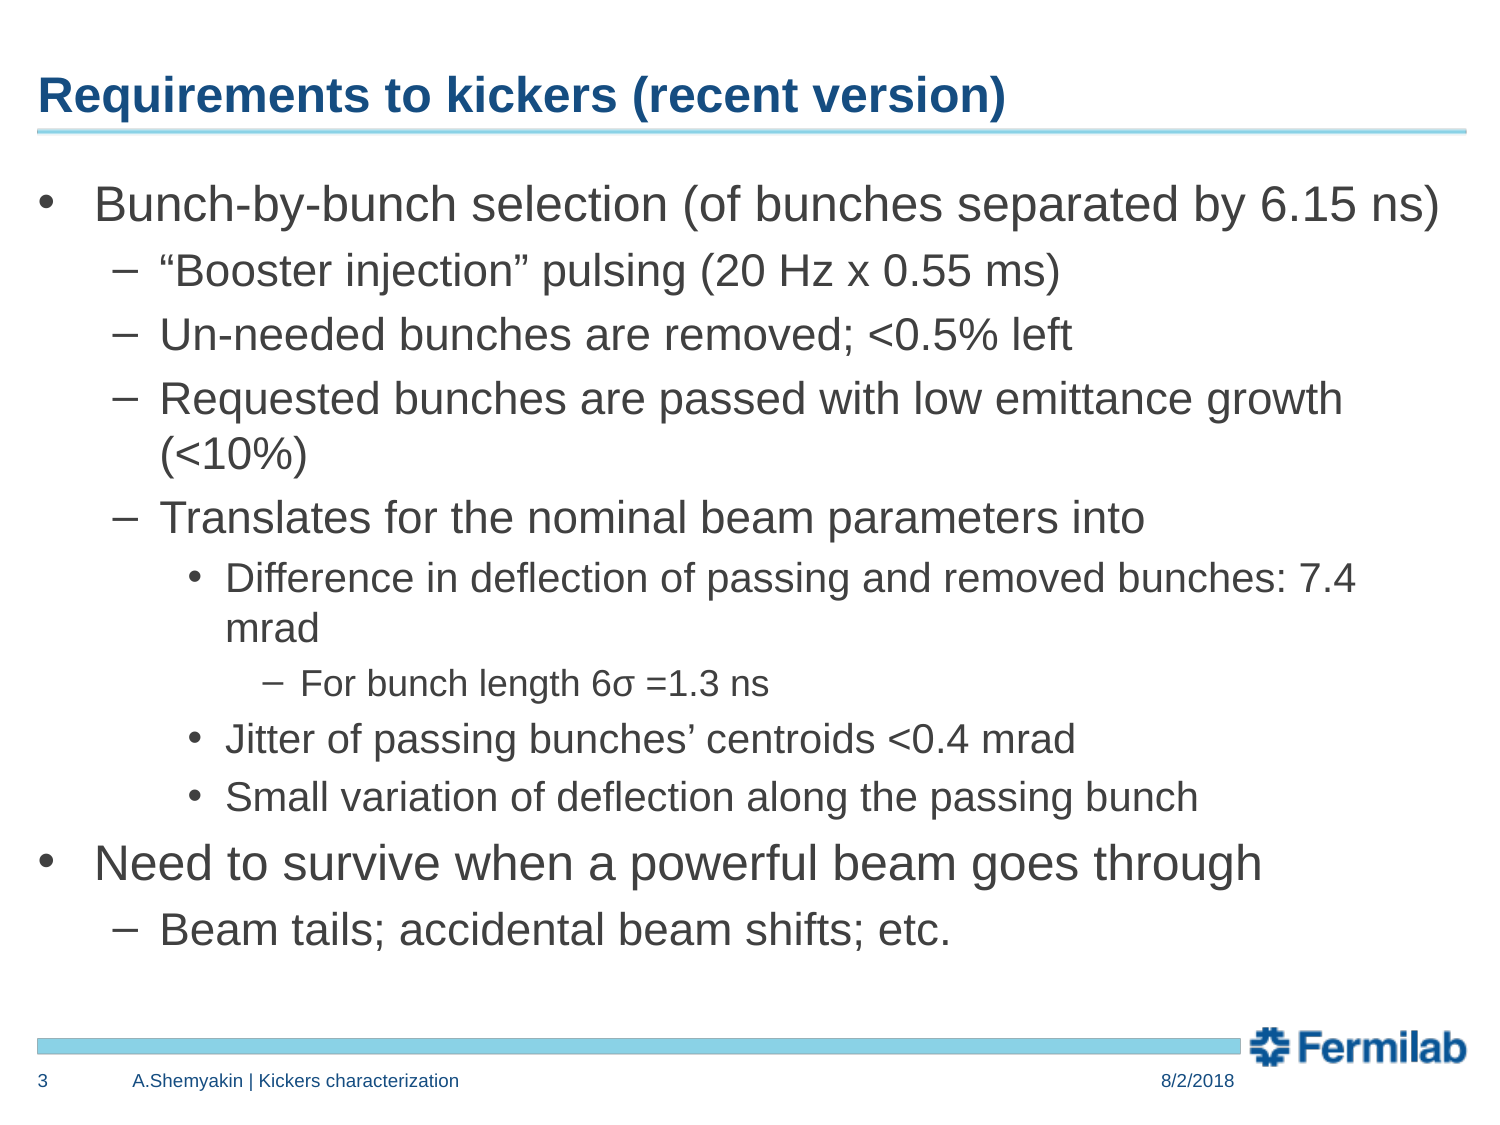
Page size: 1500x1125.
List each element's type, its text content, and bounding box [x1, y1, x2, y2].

footer A.Shemyakin | Kickers characterization [132, 1068, 1014, 1109]
title Requirements to kickers (recent version) [37, 17, 1463, 123]
list Bunch-by-bunch selection (of bunches separated by 6.15 ns) “Booster injection” pulsing (20 Hz x 0.55 ms) Un-needed bunches are removed; <0.5% left Requested bunches are passed with low emittance growth (<10%) Translates for the nominal beam parameters into Difference in deflection of passing and removed bunches: 7.4 mrad For bunch length 6σ =1.3 ns Jitter of passing bunches’ centroids <0.4 mrad Small variation of deflection along the passing bunch Need to survive when a powerful beam goes through Beam tails; accidental beam shifts; etc. [37, 171, 1461, 990]
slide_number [1058, 1068, 1235, 1109]
slide_number 3 [37, 1068, 111, 1109]
